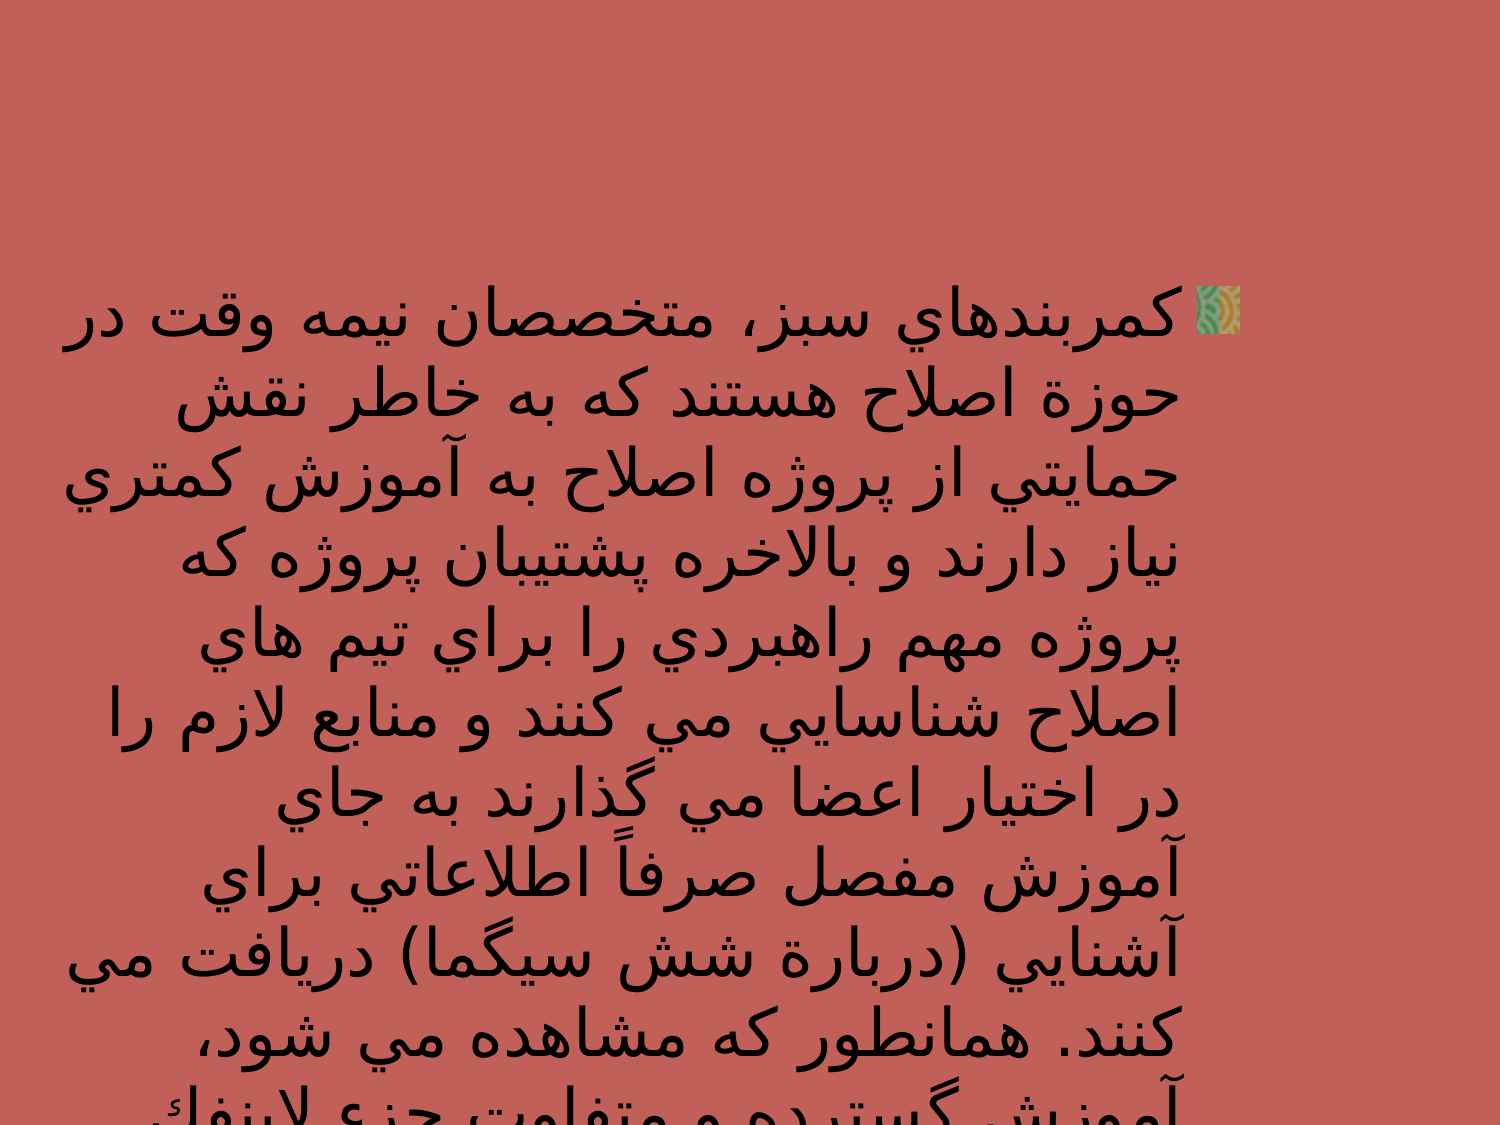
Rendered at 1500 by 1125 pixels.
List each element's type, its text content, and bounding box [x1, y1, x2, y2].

list كمربندهاي سبز، متخصصان نيمه وقت در حوزة اصلاح هستند كه به خاطر نقش حمايتي از پروژه اصلاح به آموزش كمتري نياز دارند و بالاخره پشتيبان پروژه كه پروژه مهم راهبردي را براي تيم هاي اصلاح شناسايي مي كنند و منابع لازم را در اختيار اعضا مي گذارند به جاي آموزش مفصل صرفاً اطلاعاتي براي آشنايي (دربارة شش سيگما) دريافت مي كنند. همانطور كه مشاهده مي شود، آموزش گسترده و متفاوت جزء لاينفك روش شش سيگما مي باشد. پس از تعريف شش سيگما به اصول اوليه نظريه هدف كه پايه و اساس شناخت شش سيگما را تشكيل مي دهد مي پردازيم. [43, 262, 1255, 1000]
picture [1197, 286, 1240, 334]
